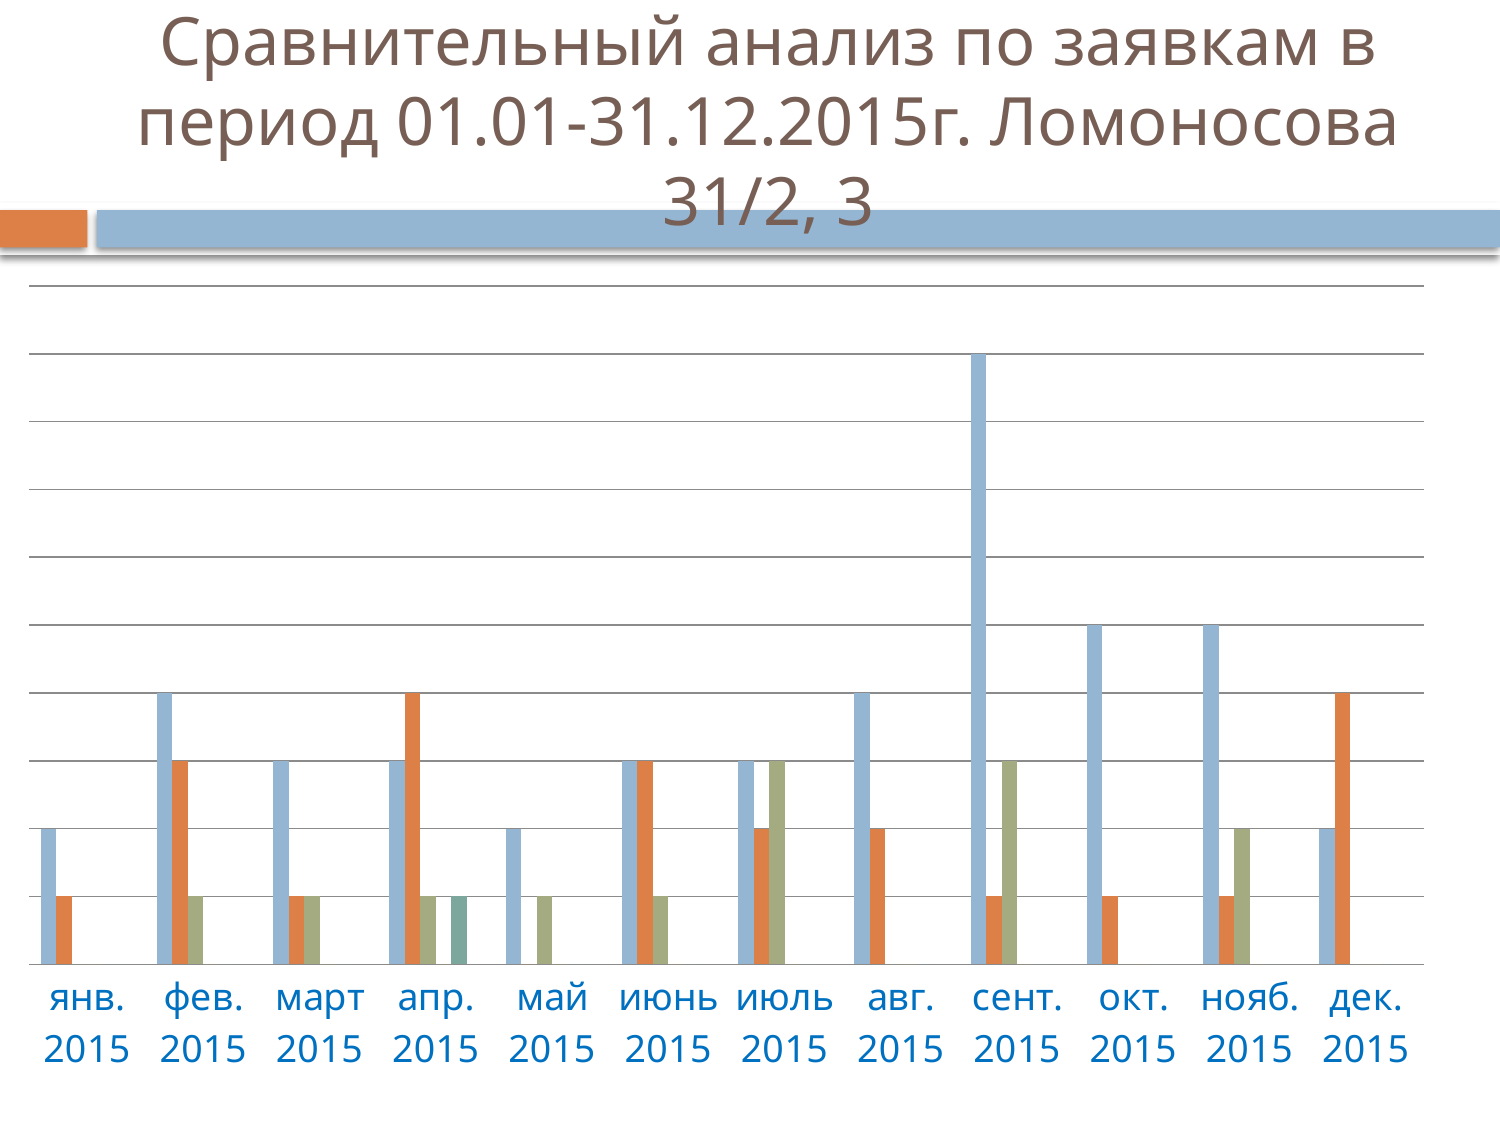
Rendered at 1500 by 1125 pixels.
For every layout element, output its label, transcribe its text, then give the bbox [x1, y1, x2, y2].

chart [0, 269, 1454, 1091]
title Сравнительный анализ по заявкам в период 01.01-31.12.2015г. Ломоносова 31/2, 3 [99, 37, 1438, 200]
